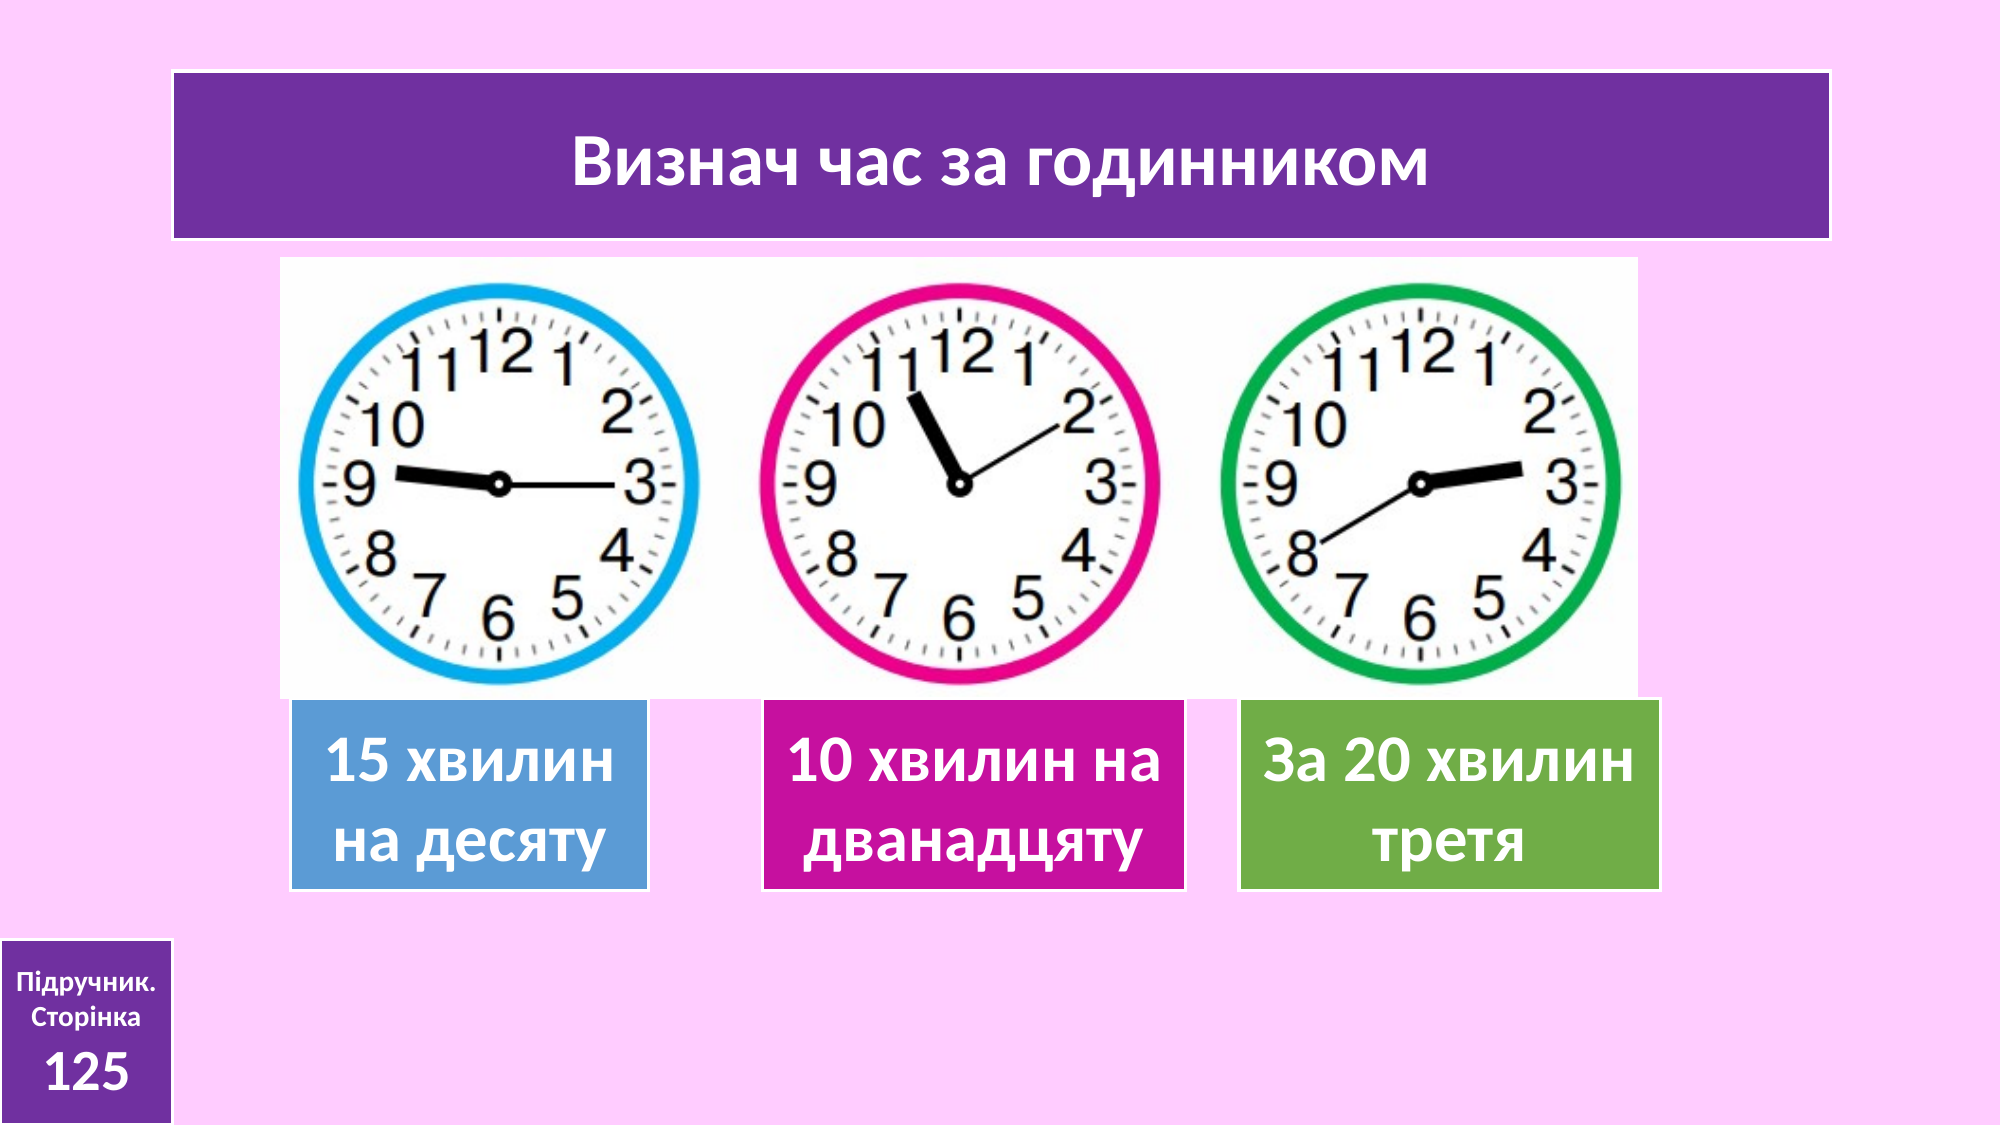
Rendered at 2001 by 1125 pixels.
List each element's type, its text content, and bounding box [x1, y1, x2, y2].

text_box За 20 хвилин третя [1237, 697, 1662, 892]
text_box 15 хвилин на десяту [289, 699, 650, 892]
picture [279, 257, 1638, 699]
text_box Визнач час за годинником [171, 69, 1832, 241]
text_box 10 хвилин на дванадцяту [761, 699, 1187, 892]
text_box Підручник. Сторінка 125 [0, 938, 174, 1125]
